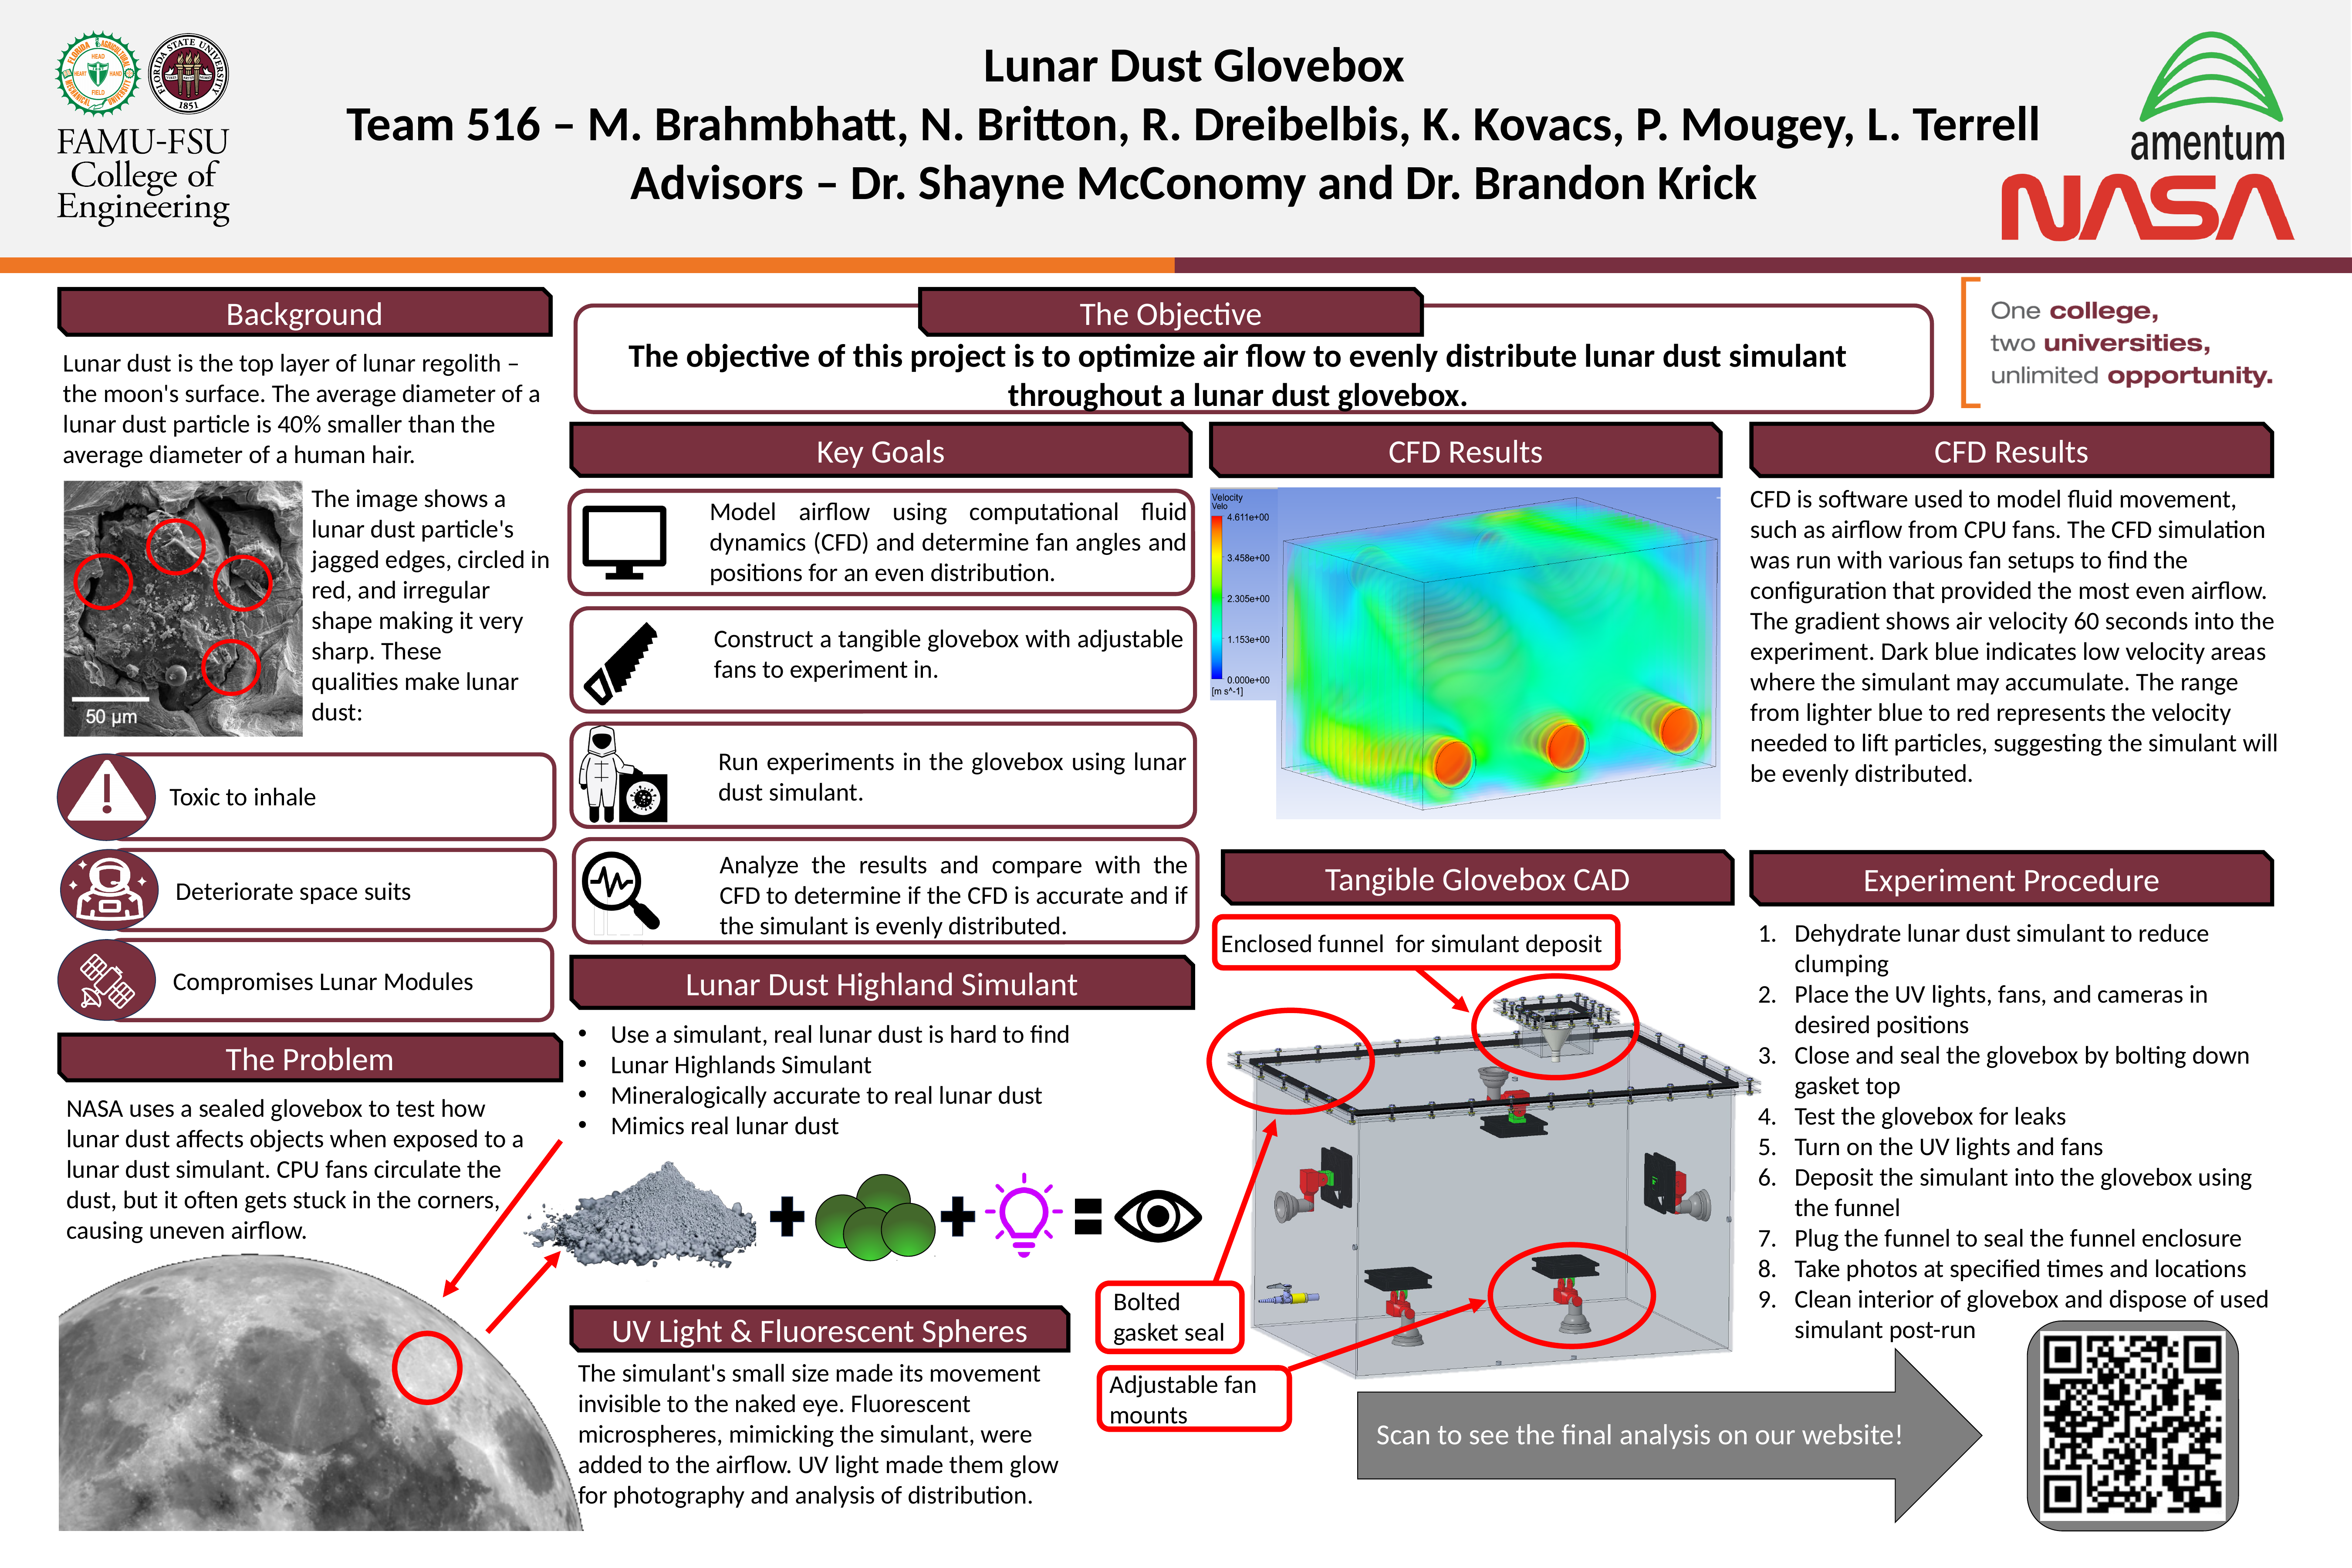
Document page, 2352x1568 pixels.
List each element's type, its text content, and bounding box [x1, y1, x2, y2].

text_box Adjustable fan mounts [1103, 1365, 1209, 1369]
text_box [1099, 1367, 1290, 1430]
text_box CFD Results [1210, 423, 1721, 477]
text_box CFD is software used to model fluid movement, such as airflow from CPU fans. The CFD simulation was run with various fan setups to find the configuration that provided the most even airflow. The gradient shows air velocity 60 seconds into the experiment. Dark blue indicates low velocity areas where the simulant may accumulate. The range from lighter blue to red represents the velocity needed to lift particles, suggesting the simulant will be evenly distributed. [1744, 479, 2290, 791]
picture [2002, 0, 2305, 241]
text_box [1288, 1300, 1487, 1370]
text_box Lunar dust is the top layer of lunar regolith – the moon's surface. The average diameter of a lunar dust particle is 40% smaller than the average diameter of a human hair. [63, 346, 554, 482]
text_box [571, 608, 1196, 712]
text_box Adjustable fan mounts [1103, 1399, 1312, 1432]
text_box [569, 495, 574, 589]
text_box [443, 1140, 561, 1298]
text_box [1423, 305, 1933, 412]
text_box [575, 305, 923, 331]
text_box Background [59, 288, 551, 335]
picture [2040, 1331, 2226, 1521]
text_box Experiment Procedure [1751, 852, 2273, 905]
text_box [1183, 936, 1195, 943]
text_box [1357, 1348, 1983, 1524]
text_box [1214, 916, 1619, 968]
text_box [2027, 1347, 2239, 1531]
text_box UV Light & Fluorescent Spheres [742, 1307, 1069, 1351]
picture [572, 843, 669, 958]
text_box [580, 838, 1198, 943]
picture [575, 618, 666, 709]
text_box The objective of this project is to optimize air flow to evenly distribute lunar dust simulant throughout a lunar dust glovebox. [558, 331, 1919, 416]
text_box Lunar Dust Highland Simulant [571, 956, 1194, 1009]
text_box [57, 752, 554, 841]
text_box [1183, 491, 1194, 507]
text_box The Problem [59, 1034, 562, 1081]
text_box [1215, 1119, 1276, 1282]
text_box Key Goals [571, 423, 1191, 476]
text_box [571, 723, 1196, 828]
picture [574, 490, 675, 595]
picture [1210, 487, 1721, 819]
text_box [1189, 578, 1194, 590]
text_box [572, 725, 580, 733]
text_box Dehydrate lunar dust simulant to reduce clumping Place the UV lights, fans, and cameras in desired positions Close and seal the glovebox by bolting down gasket top Test the glovebox for leaks Turn on the UV lights and fans Deposit the simulant into the glovebox using the funnel Plug the funnel to seal the funnel enclosure Take photos at specified times and locations Clean interior of glovebox and dispose of used simulant post-run [1751, 913, 2283, 1347]
text_box Scan to see the final analysis on our website! [1359, 1412, 1921, 1453]
text_box Lunar Dust Glovebox Team 516 – M. Brahmbhatt, N. Britton, R. Dreibelbis, K. Kovacs, P. Mougey, L. Terrell Advisors – Dr. Shayne McConomy and Dr. Brandon Krick [271, 29, 2118, 213]
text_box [60, 849, 555, 930]
text_box The image shows a lunar dust particle's jagged edges, circled in red, and irregular shape making it very sharp. These qualities make lunar dust: [311, 482, 554, 739]
text_box The Objective [919, 288, 1423, 335]
text_box Tangible Glovebox CAD [1222, 851, 1733, 904]
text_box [64, 480, 303, 739]
text_box CFD Results [1751, 423, 2273, 477]
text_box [57, 939, 552, 1021]
picture [73, 950, 139, 1016]
picture [55, 30, 230, 227]
text_box [572, 818, 581, 826]
picture [1209, 968, 1771, 1399]
text_box The simulant's small size made its movement invisible to the naked eye. Fluorescent microspheres, mimicking the simulant, were added to the airflow. UV light made them glow for photography and analysis of distribution. [742, 1353, 1073, 1512]
text_box NASA uses a sealed glovebox to test how lunar dust affects objects when exposed to a lunar dust simulant. CPU fans circulate the dust, but it often gets stuck in the corners, causing uneven airflow. [60, 1088, 551, 1208]
text_box [585, 490, 1194, 595]
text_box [764, 1163, 1209, 1269]
picture [59, 1139, 756, 1531]
text_box [1097, 1283, 1209, 1352]
picture [1961, 277, 2272, 408]
text_box Use a simulant, real lunar dust is hard to find Lunar Highlands Simulant Mineralogically accurate to real lunar dust Mimics real lunar dust [571, 1014, 1187, 1173]
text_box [487, 1298, 561, 1332]
